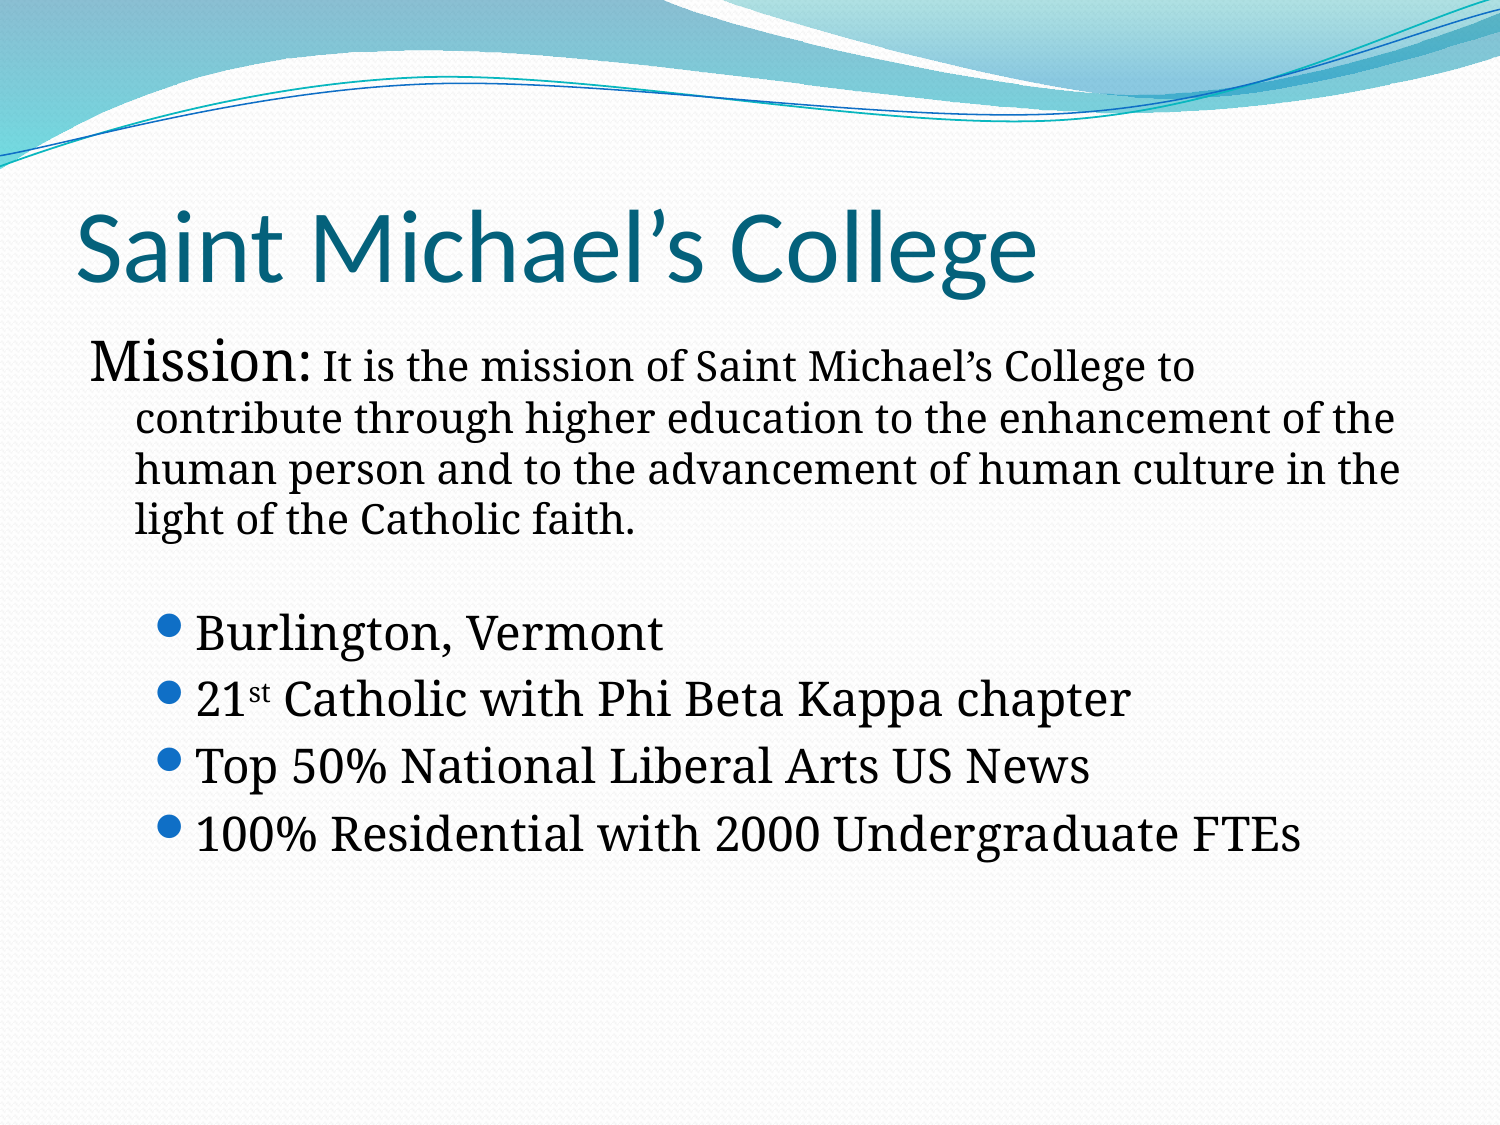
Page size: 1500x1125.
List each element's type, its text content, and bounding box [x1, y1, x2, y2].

title Saint Michael’s College [75, 115, 1425, 303]
list Mission: It is the mission of Saint Michael’s College to contribute through higher education to the enhancement of the human person and to the advancement of human culture in the light of the Catholic faith. Burlington, Vermont 21st Catholic with Phi Beta Kappa chapter Top 50% National Liberal Arts US News 100% Residential with 2000 Undergraduate FTEs [75, 317, 1425, 1038]
